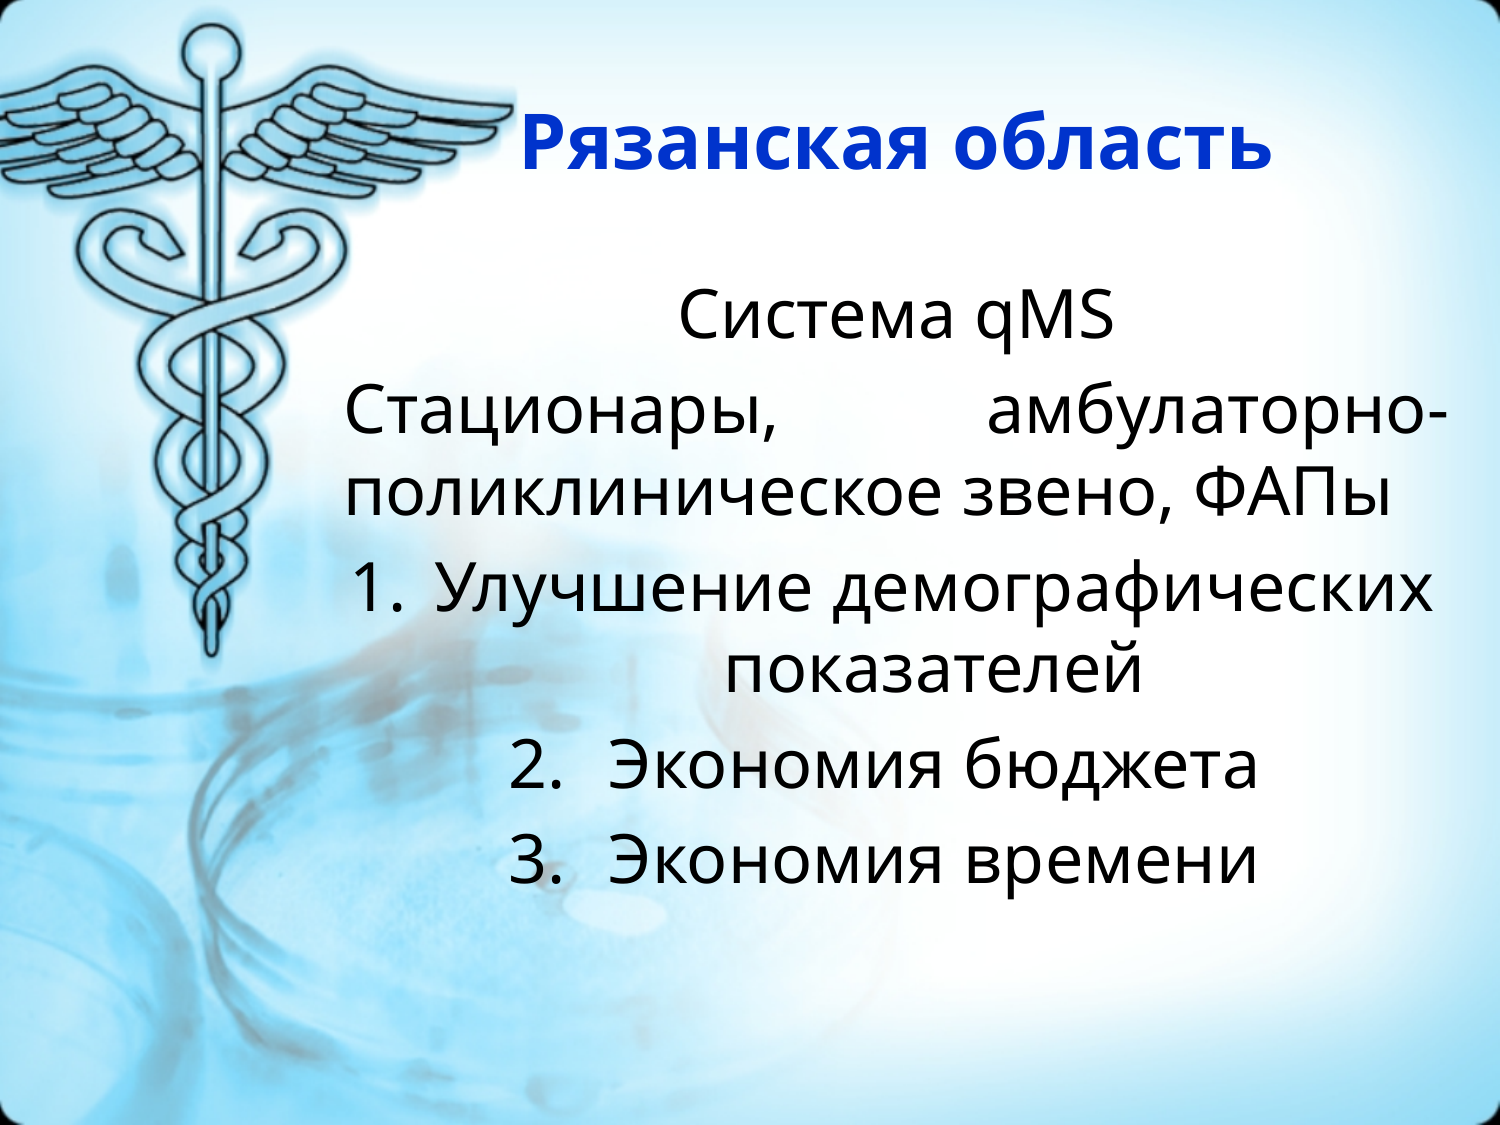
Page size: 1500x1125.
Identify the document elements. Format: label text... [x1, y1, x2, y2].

title Рязанская область [503, 45, 1465, 233]
picture [0, 0, 1500, 1125]
list Система qMS Стационары, амбулаторно-поликлиническое звено, ФАПы Улучшение демографических показателей Экономия бюджета Экономия времени [328, 262, 1465, 1005]
